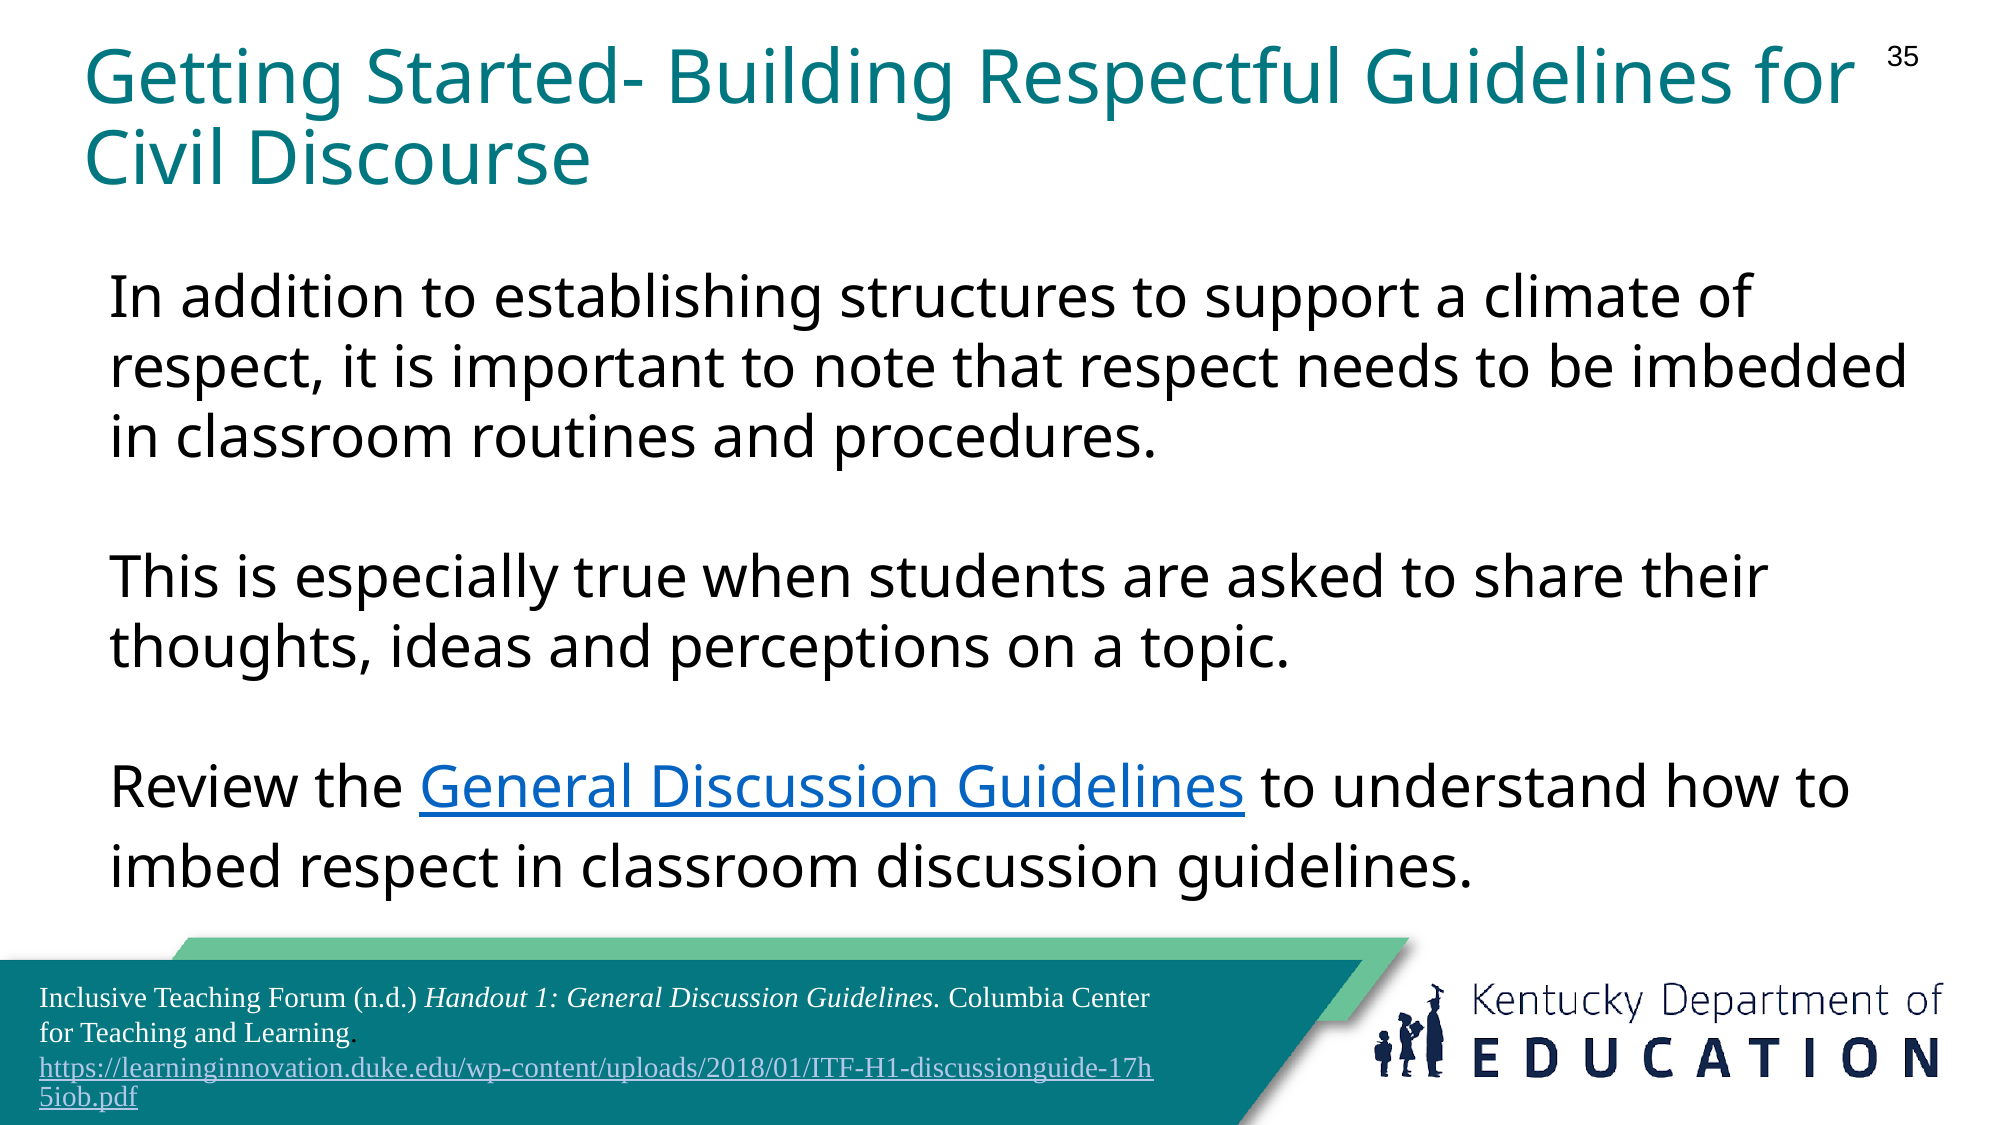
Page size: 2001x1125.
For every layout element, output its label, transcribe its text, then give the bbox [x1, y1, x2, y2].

title Getting Started- Building Respectful Guidelines for Civil Discourse [68, 97, 1932, 223]
picture [0, 0, 2001, 1125]
list In addition to establishing structures to support a climate of respect, it is important to note that respect needs to be imbedded in classroom routines and procedures. This is especially true when students are asked to share their thoughts, ideas and perceptions on a topic. Review the General Discussion Guidelines to understand how to imbed respect in classroom discussion guidelines. [68, 252, 1932, 1000]
slide_number 35 [1871, 11, 1992, 98]
text_box Inclusive Teaching Forum (n.d.) Handout 1: General Discussion Guidelines. Columbia Center for Teaching and Learning. https://learninginnovation.duke.edu/wp-content/uploads/2018/01/ITF-H1-discussionguide-17h5iob.pdf [24, 970, 1177, 1097]
